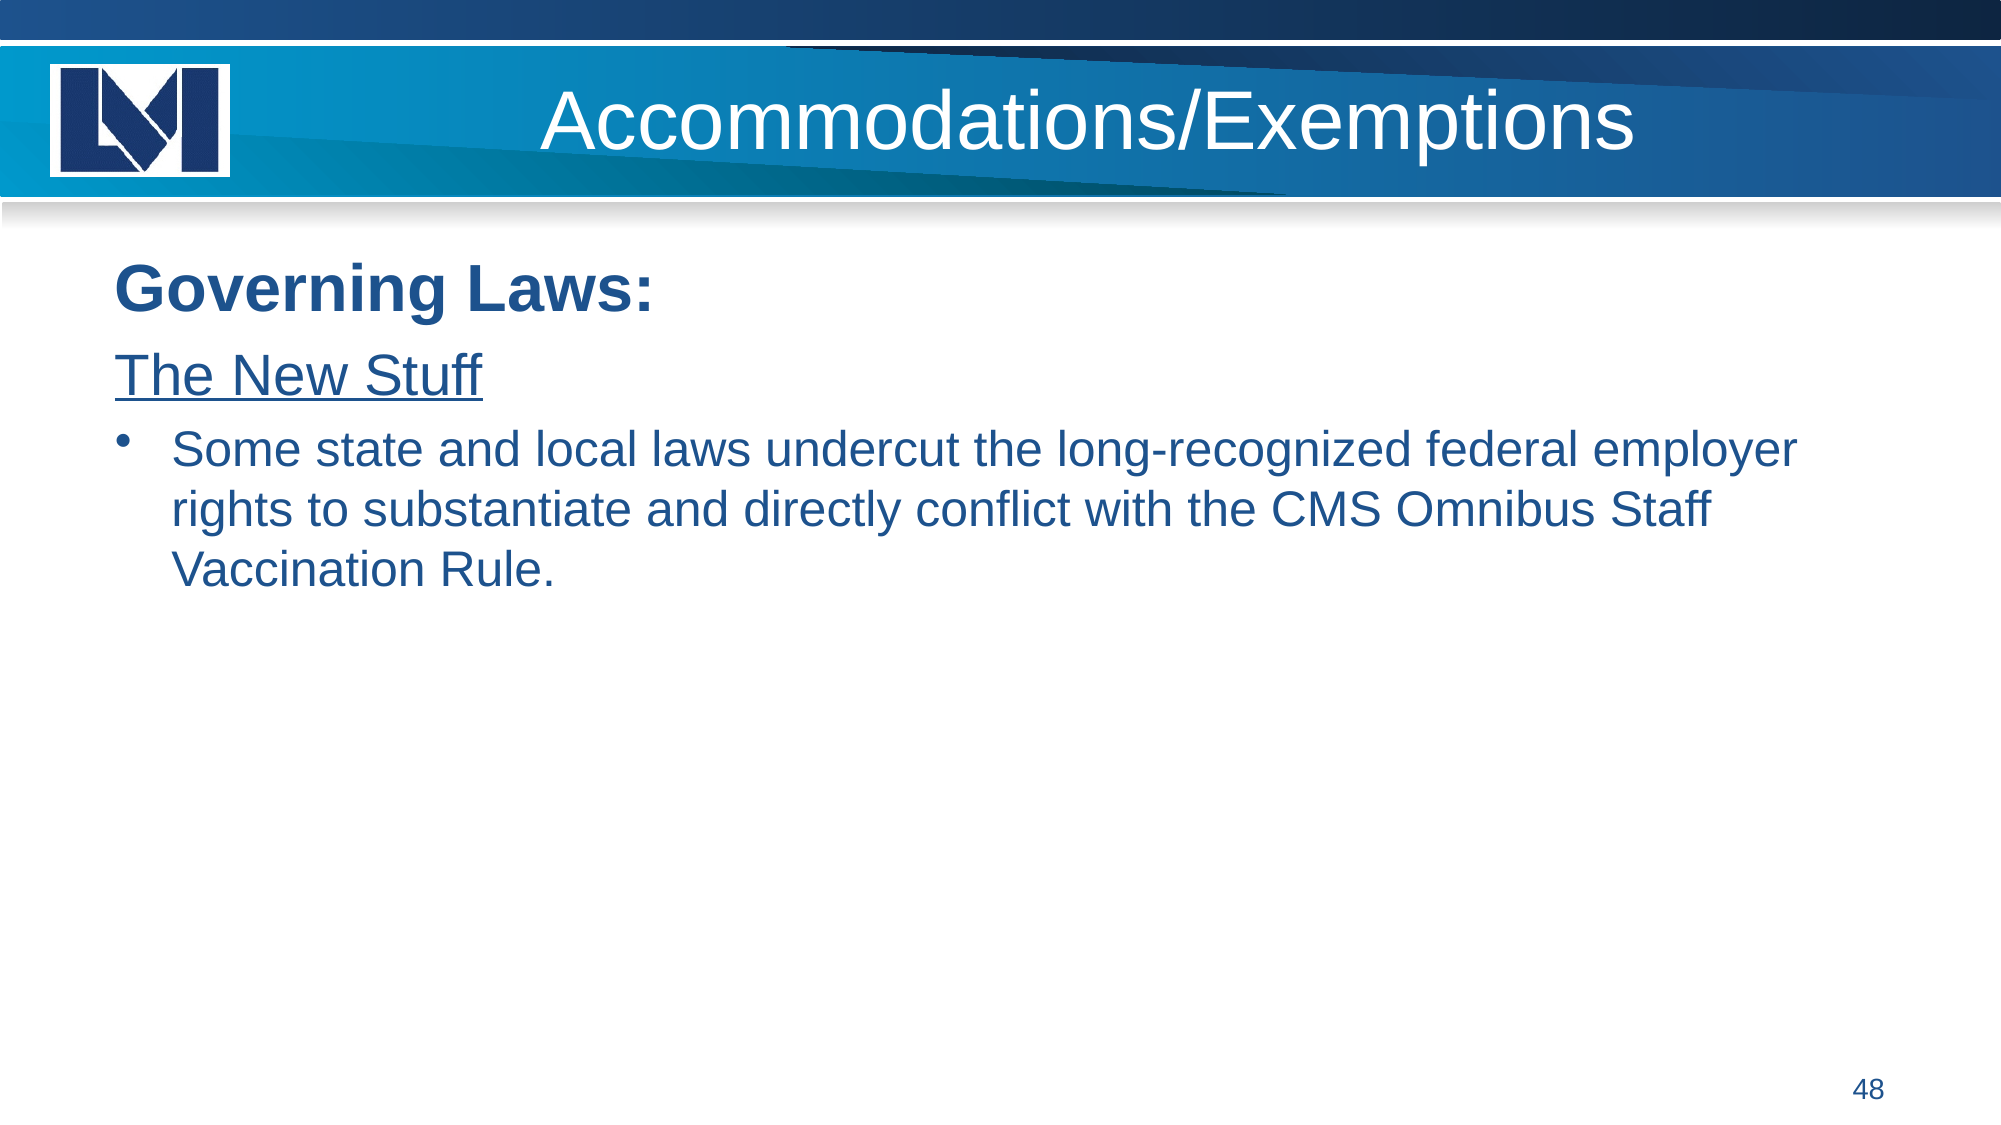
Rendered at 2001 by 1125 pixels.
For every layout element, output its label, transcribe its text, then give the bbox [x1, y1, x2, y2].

slide_number 48 [1433, 1062, 1900, 1103]
title Accommodations/Exemptions [525, 45, 1713, 188]
picture [51, 65, 229, 176]
list Governing Laws: The New Stuff Some state and local laws undercut the long-recognized federal employer rights to substantiate and directly conflict with the CMS Omnibus Staff Vaccination Rule. [99, 237, 1900, 1050]
